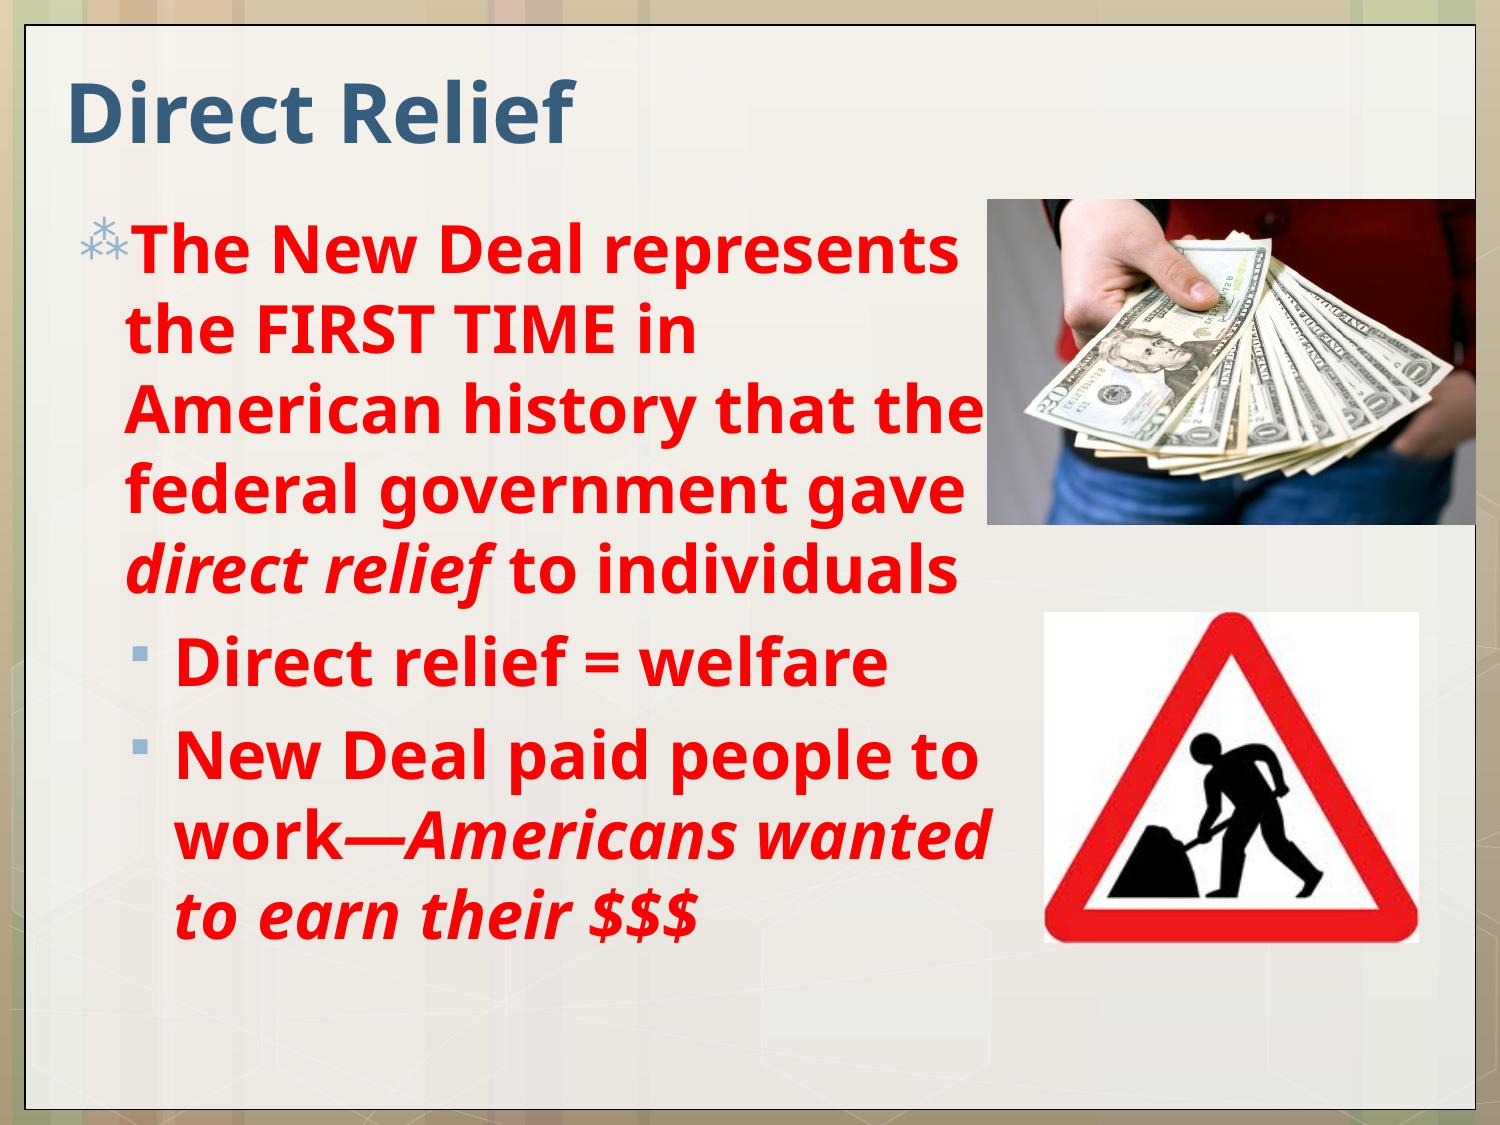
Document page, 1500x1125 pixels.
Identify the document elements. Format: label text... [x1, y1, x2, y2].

title Direct Relief [49, 37, 1463, 168]
list The New Deal represents the FIRST TIME in American history that the federal government gave direct relief to individuals Direct relief = welfare New Deal paid people to work—Americans wanted to earn their $$$ [53, 199, 1038, 1088]
picture [987, 199, 1476, 526]
picture [1044, 612, 1419, 943]
